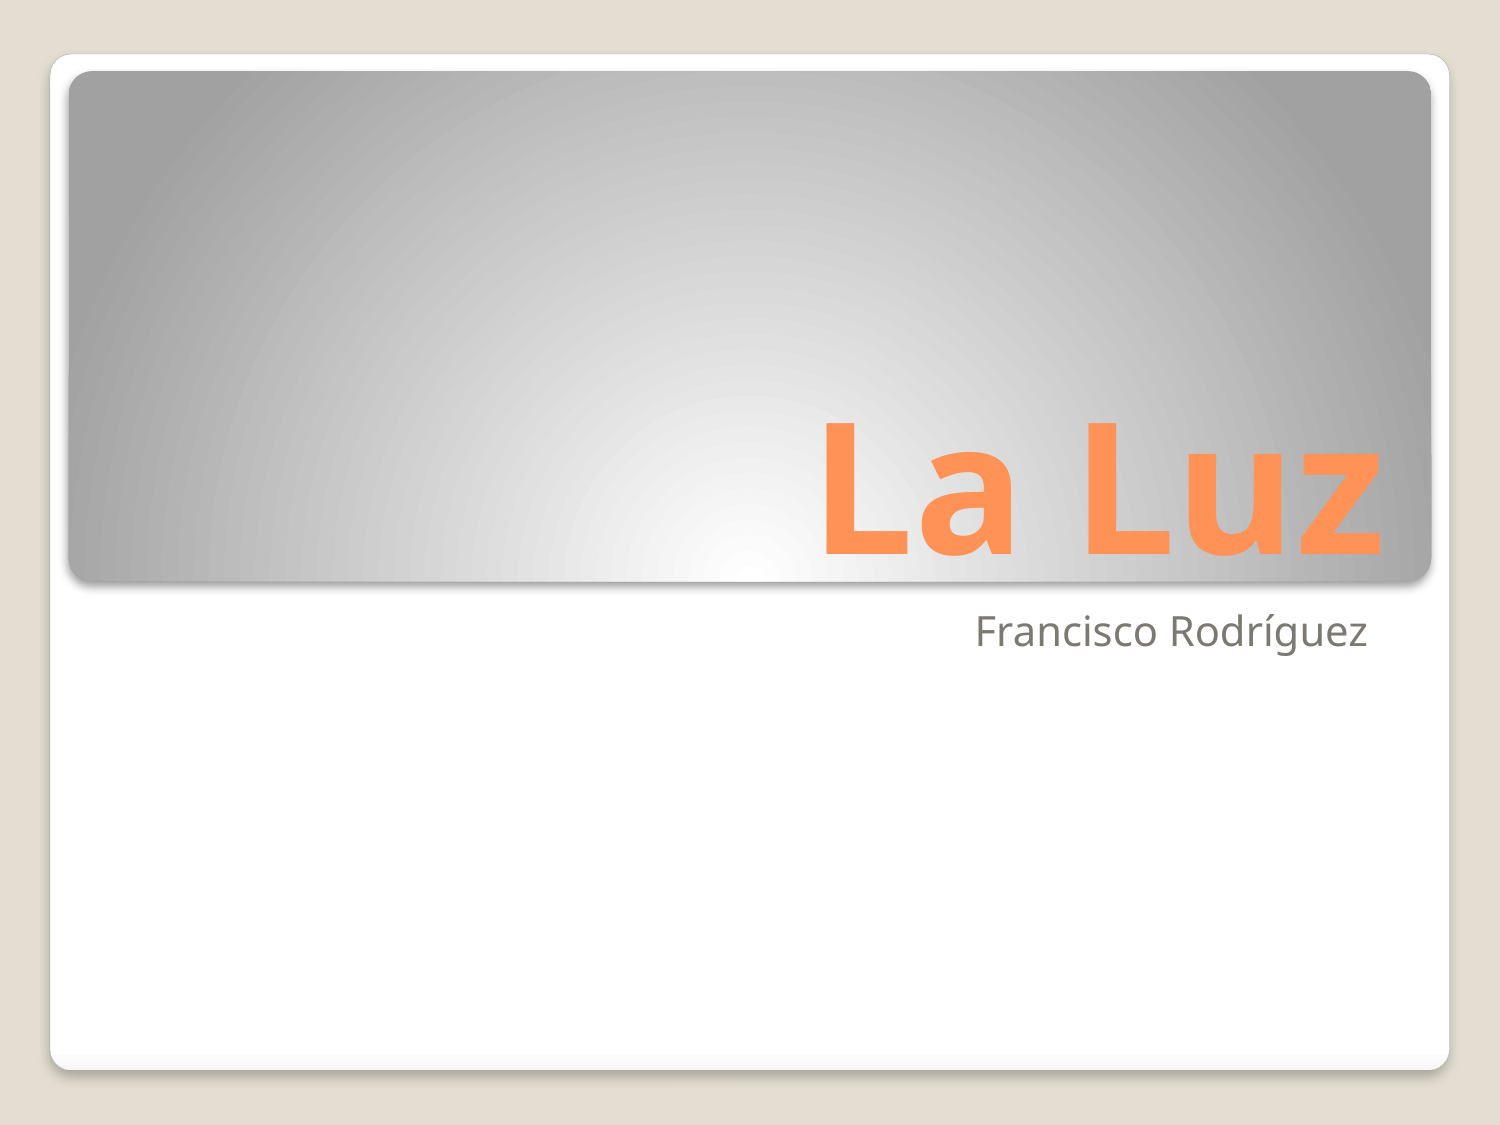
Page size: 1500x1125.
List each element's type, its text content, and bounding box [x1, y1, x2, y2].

title La Luz [118, 349, 1394, 599]
subtitle Francisco Rodríguez [118, 604, 1394, 755]
